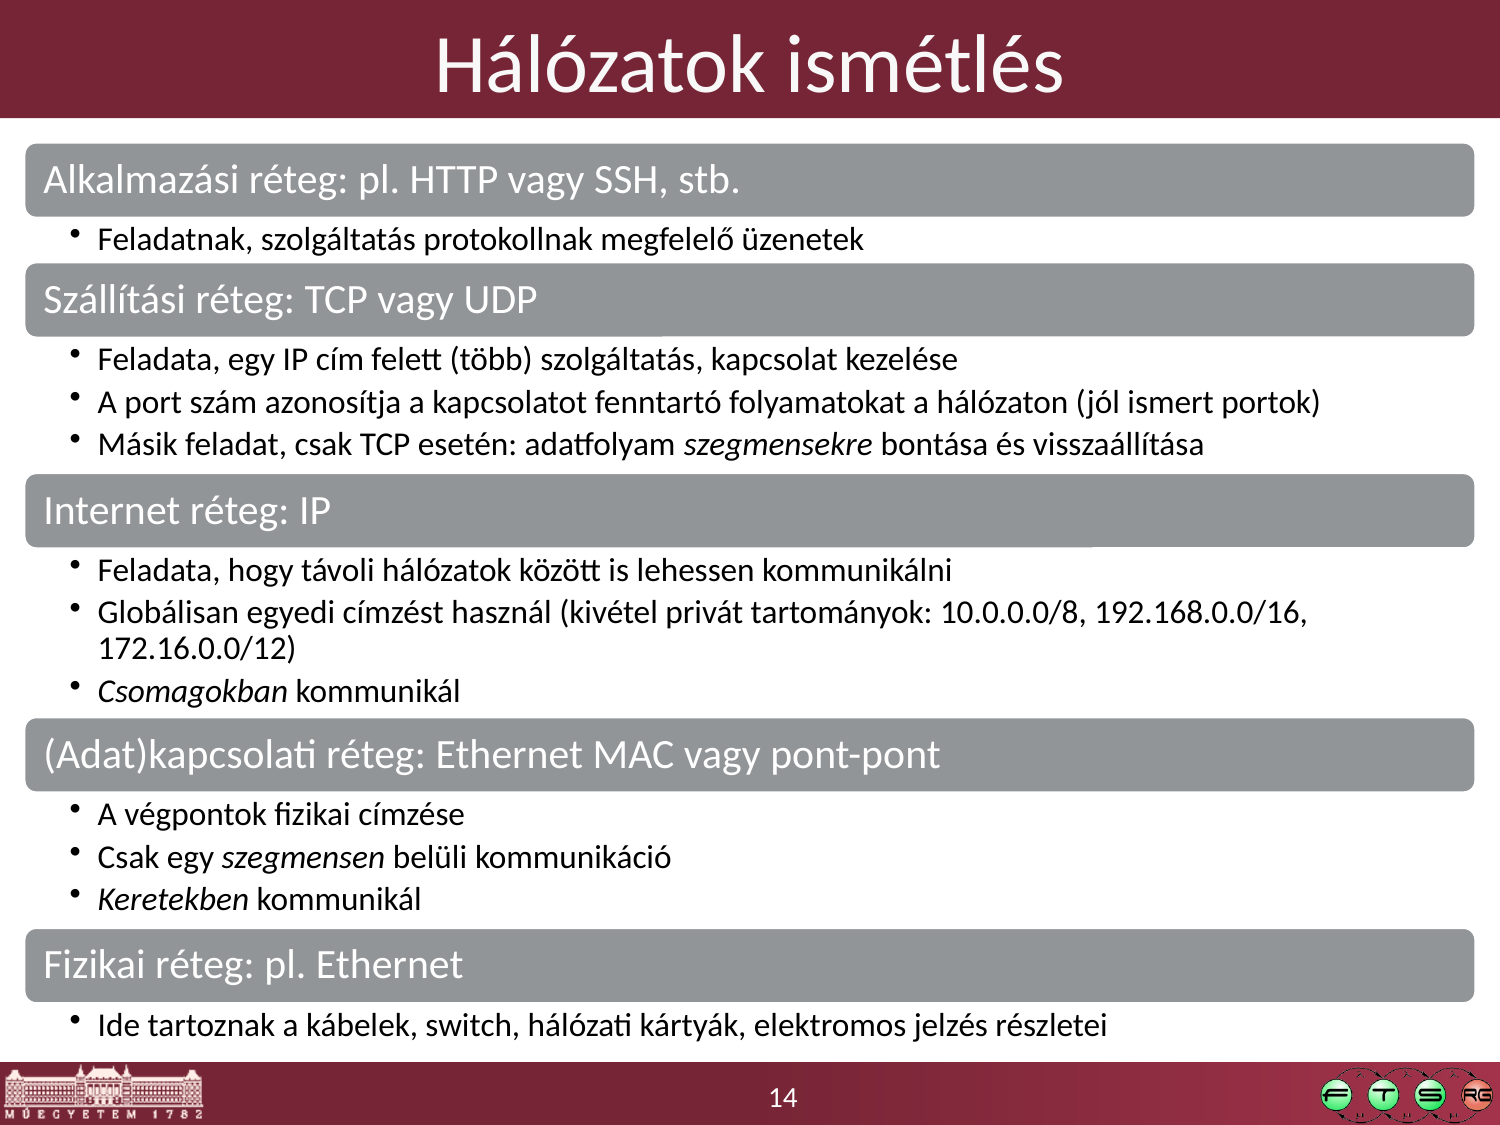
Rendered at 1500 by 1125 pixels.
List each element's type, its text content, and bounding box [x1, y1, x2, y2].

picture [0, 1063, 209, 1123]
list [23, 140, 1477, 1048]
title Hálózatok ismétlés [0, 0, 1500, 119]
picture [1318, 1065, 1494, 1125]
